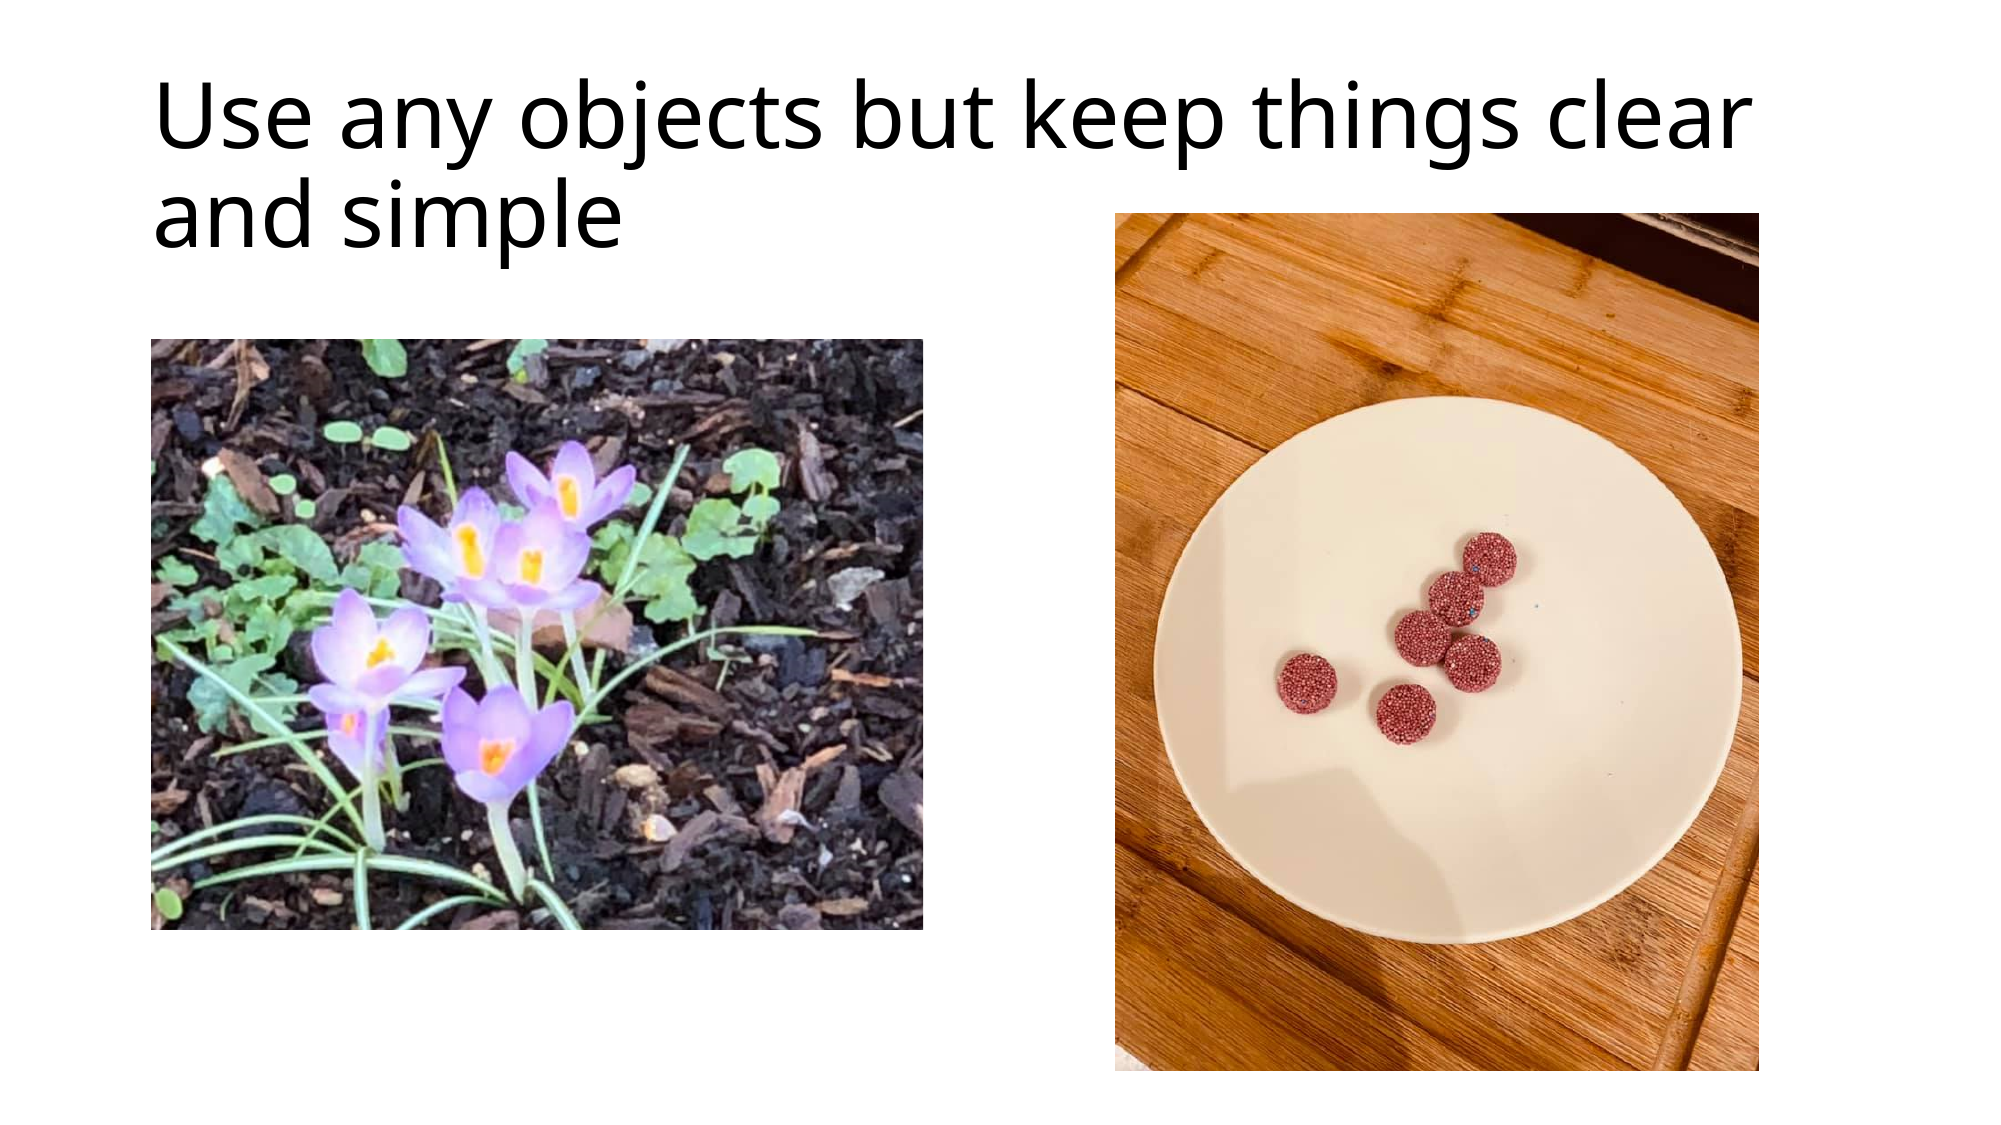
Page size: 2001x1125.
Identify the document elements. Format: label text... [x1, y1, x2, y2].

title Use any objects but keep things clear and simple [137, 59, 1863, 278]
picture [1115, 213, 1759, 1071]
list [139, 339, 924, 930]
